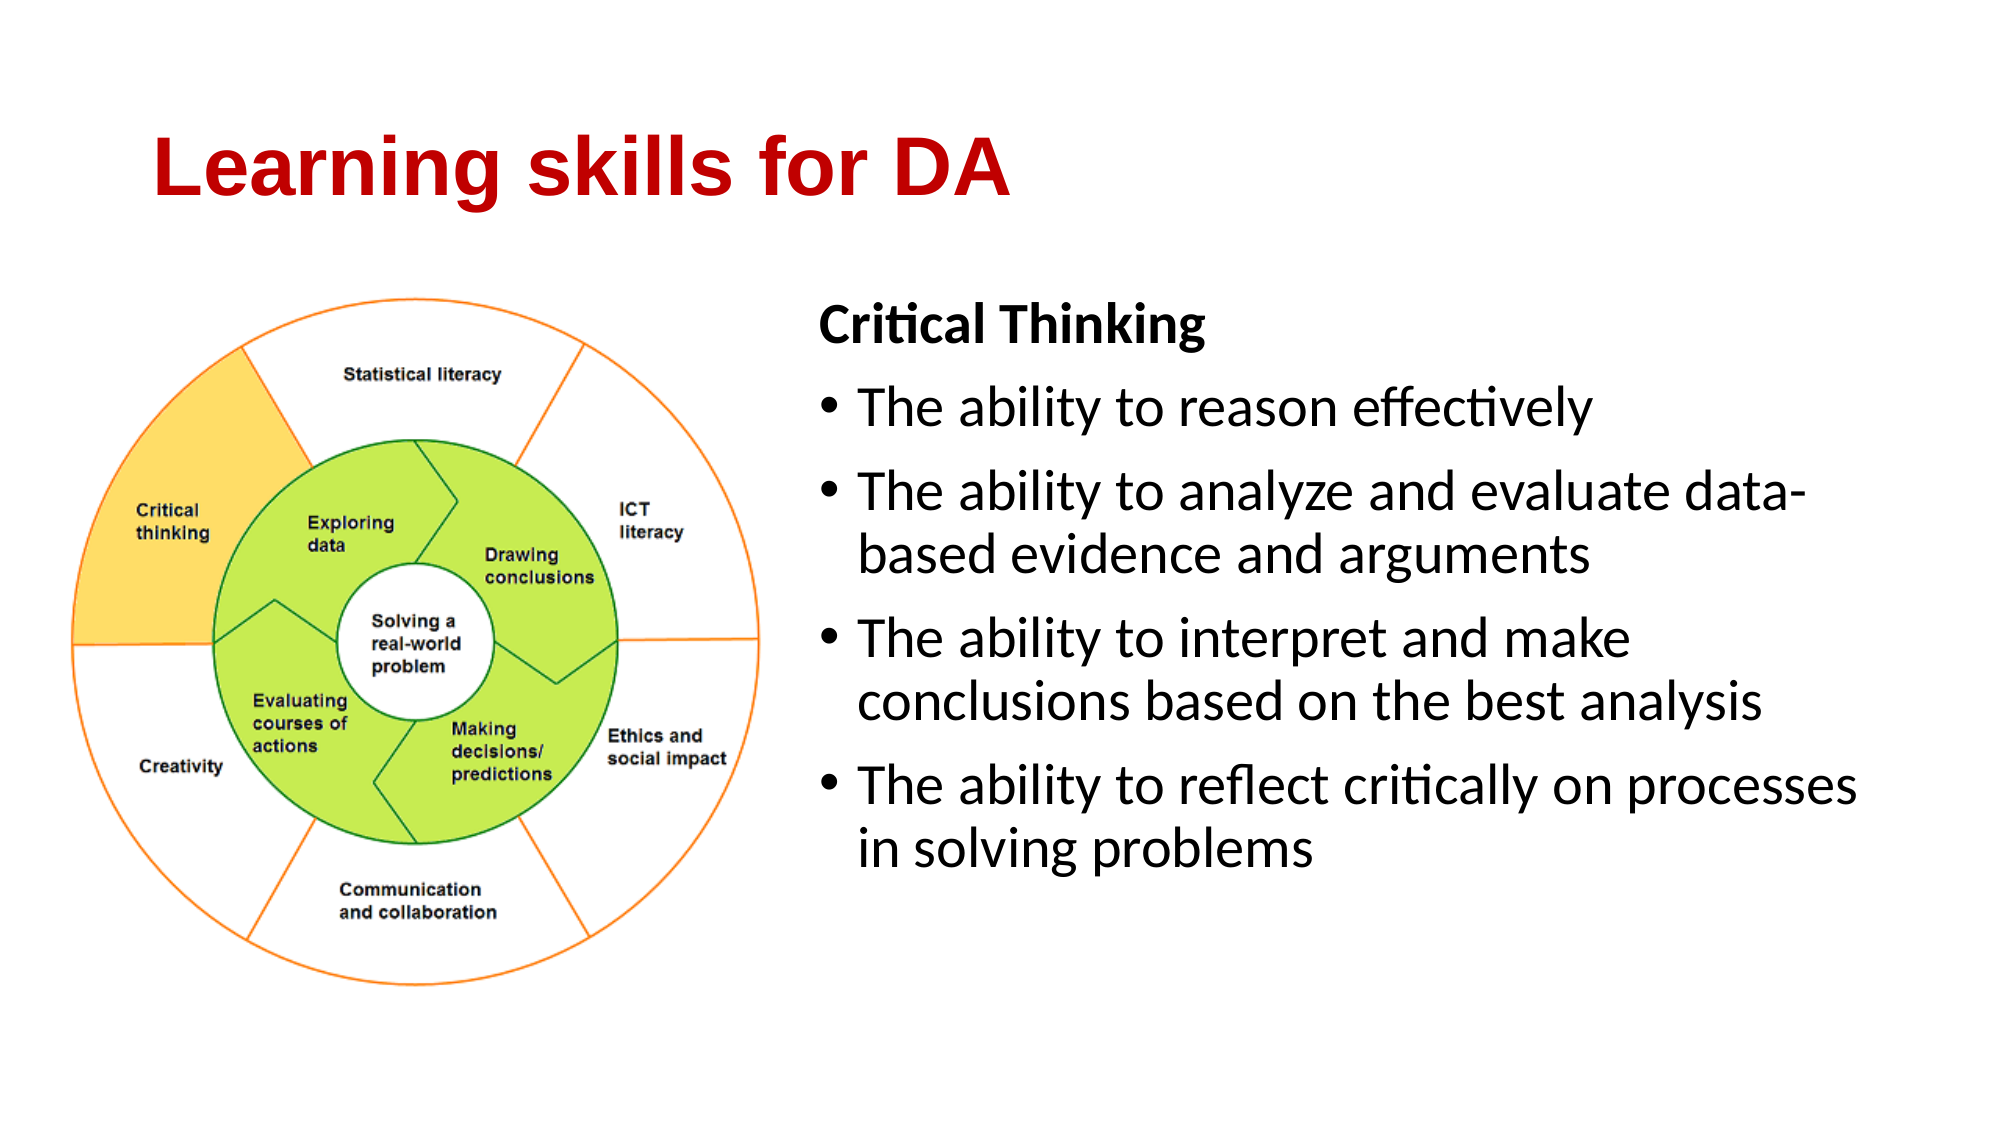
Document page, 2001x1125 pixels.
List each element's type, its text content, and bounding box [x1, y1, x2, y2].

picture [62, 277, 772, 997]
title Learning skills for DA [137, 59, 1863, 278]
text_box Critical Thinking The ability to reason effectively The ability to analyze and evaluate data-based evidence and arguments The ability to interpret and make conclusions based on the best analysis The ability to reflect critically on processes in solving problems [804, 285, 1908, 1078]
